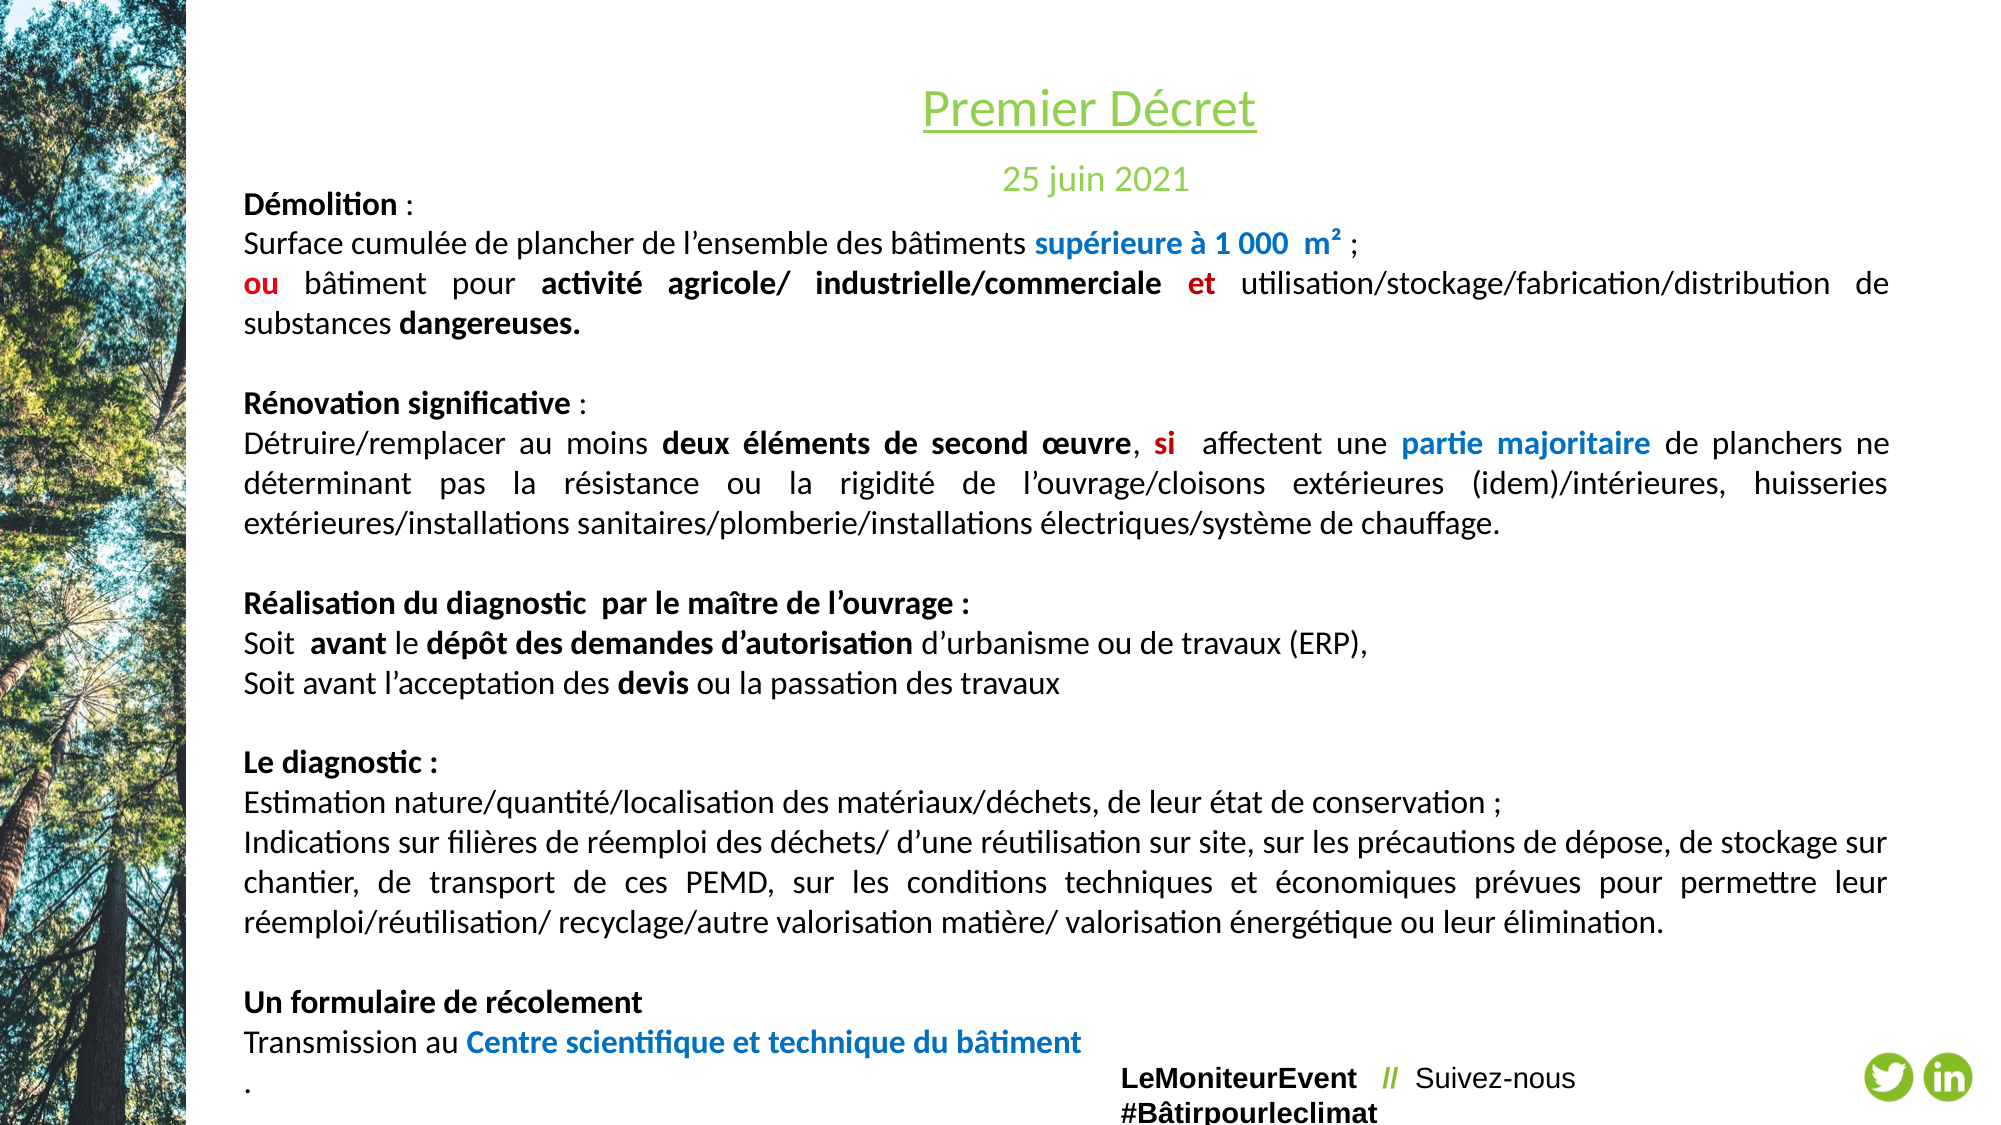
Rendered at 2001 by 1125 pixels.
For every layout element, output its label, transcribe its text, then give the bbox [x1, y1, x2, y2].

text_box Démolition : Surface cumulée de plancher de l’ensemble des bâtiments supérieure à 1 000 m² ; ou bâtiment pour activité agricole/ industrielle/commerciale et utilisation/stockage/fabrication/distribution de substances dangereuses. Rénovation significative : Détruire/remplacer au moins deux éléments de second œuvre, si affectent une partie majoritaire de planchers ne déterminant pas la résistance ou la rigidité de l’ouvrage/cloisons extérieures (idem)/intérieures, huisseries extérieures/installations sanitaires/plomberie/installations électriques/système de chauffage. Réalisation du diagnostic par le maître de l’ouvrage : Soit avant le dépôt des demandes d’autorisation d’urbanisme ou de travaux (ERP), Soit avant l’acceptation des devis ou la passation des travaux Le diagnostic : Estimation nature/quantité/localisation des matériaux/déchets, de leur état de conservation ; Indications sur filières de réemploi des déchets/ d’une réutilisation sur site, sur les précautions de dépose, de stockage sur chantier, de transport de ces PEMD, sur les conditions techniques et économiques prévues pour permettre leur réemploi/réutilisation/ recyclage/autre valorisation matière/ valorisation énergétique ou leur élimination. Un formulaire de récolement Transmission au Centre scientifique et technique du bâtiment . [228, 174, 1905, 1108]
picture [1905, 1048, 1977, 1106]
picture [0, 0, 186, 1125]
text_box Premier Décret 25 juin 2021 [242, 64, 1938, 210]
